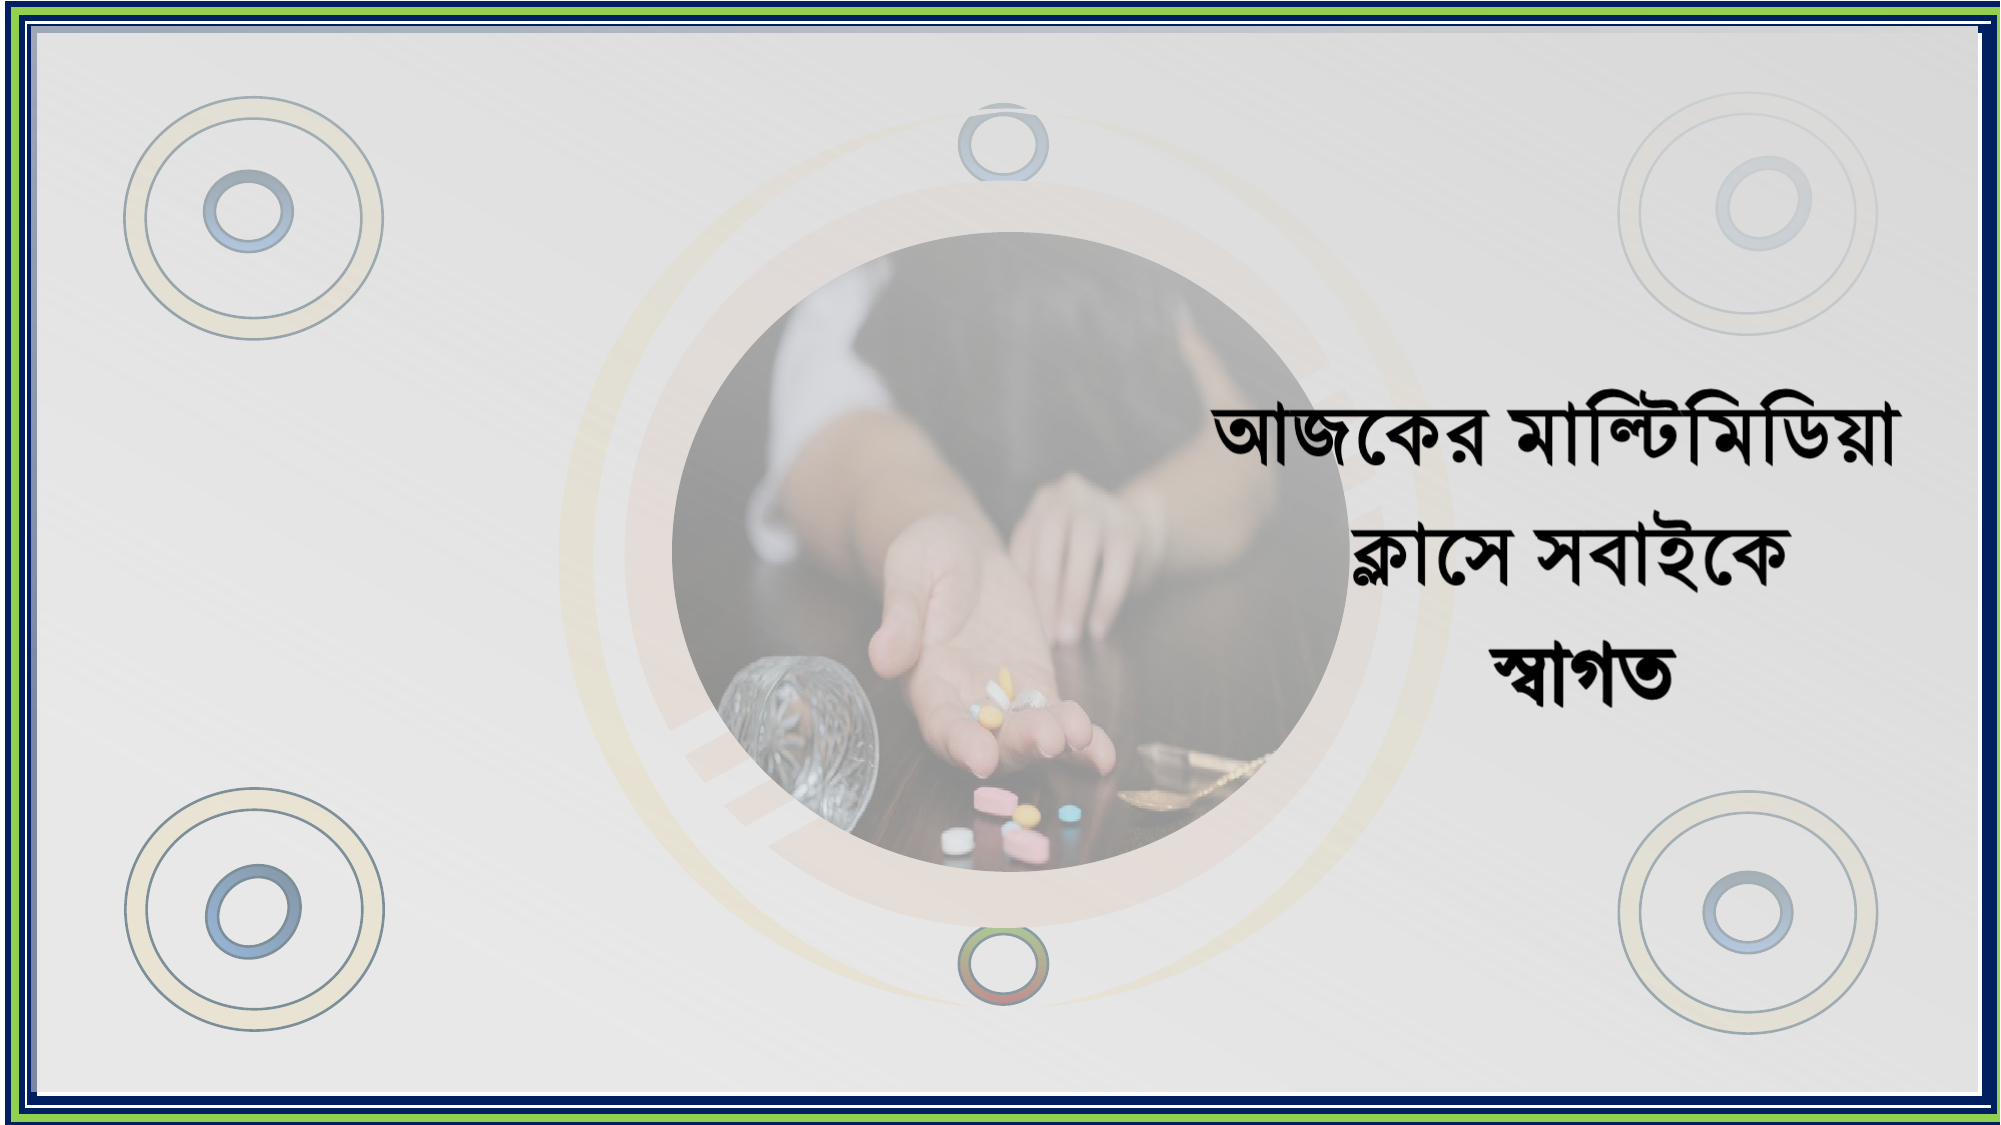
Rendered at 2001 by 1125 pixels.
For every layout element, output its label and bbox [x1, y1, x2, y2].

picture [31, 26, 1978, 1092]
text_box [7, 3, 2000, 1125]
